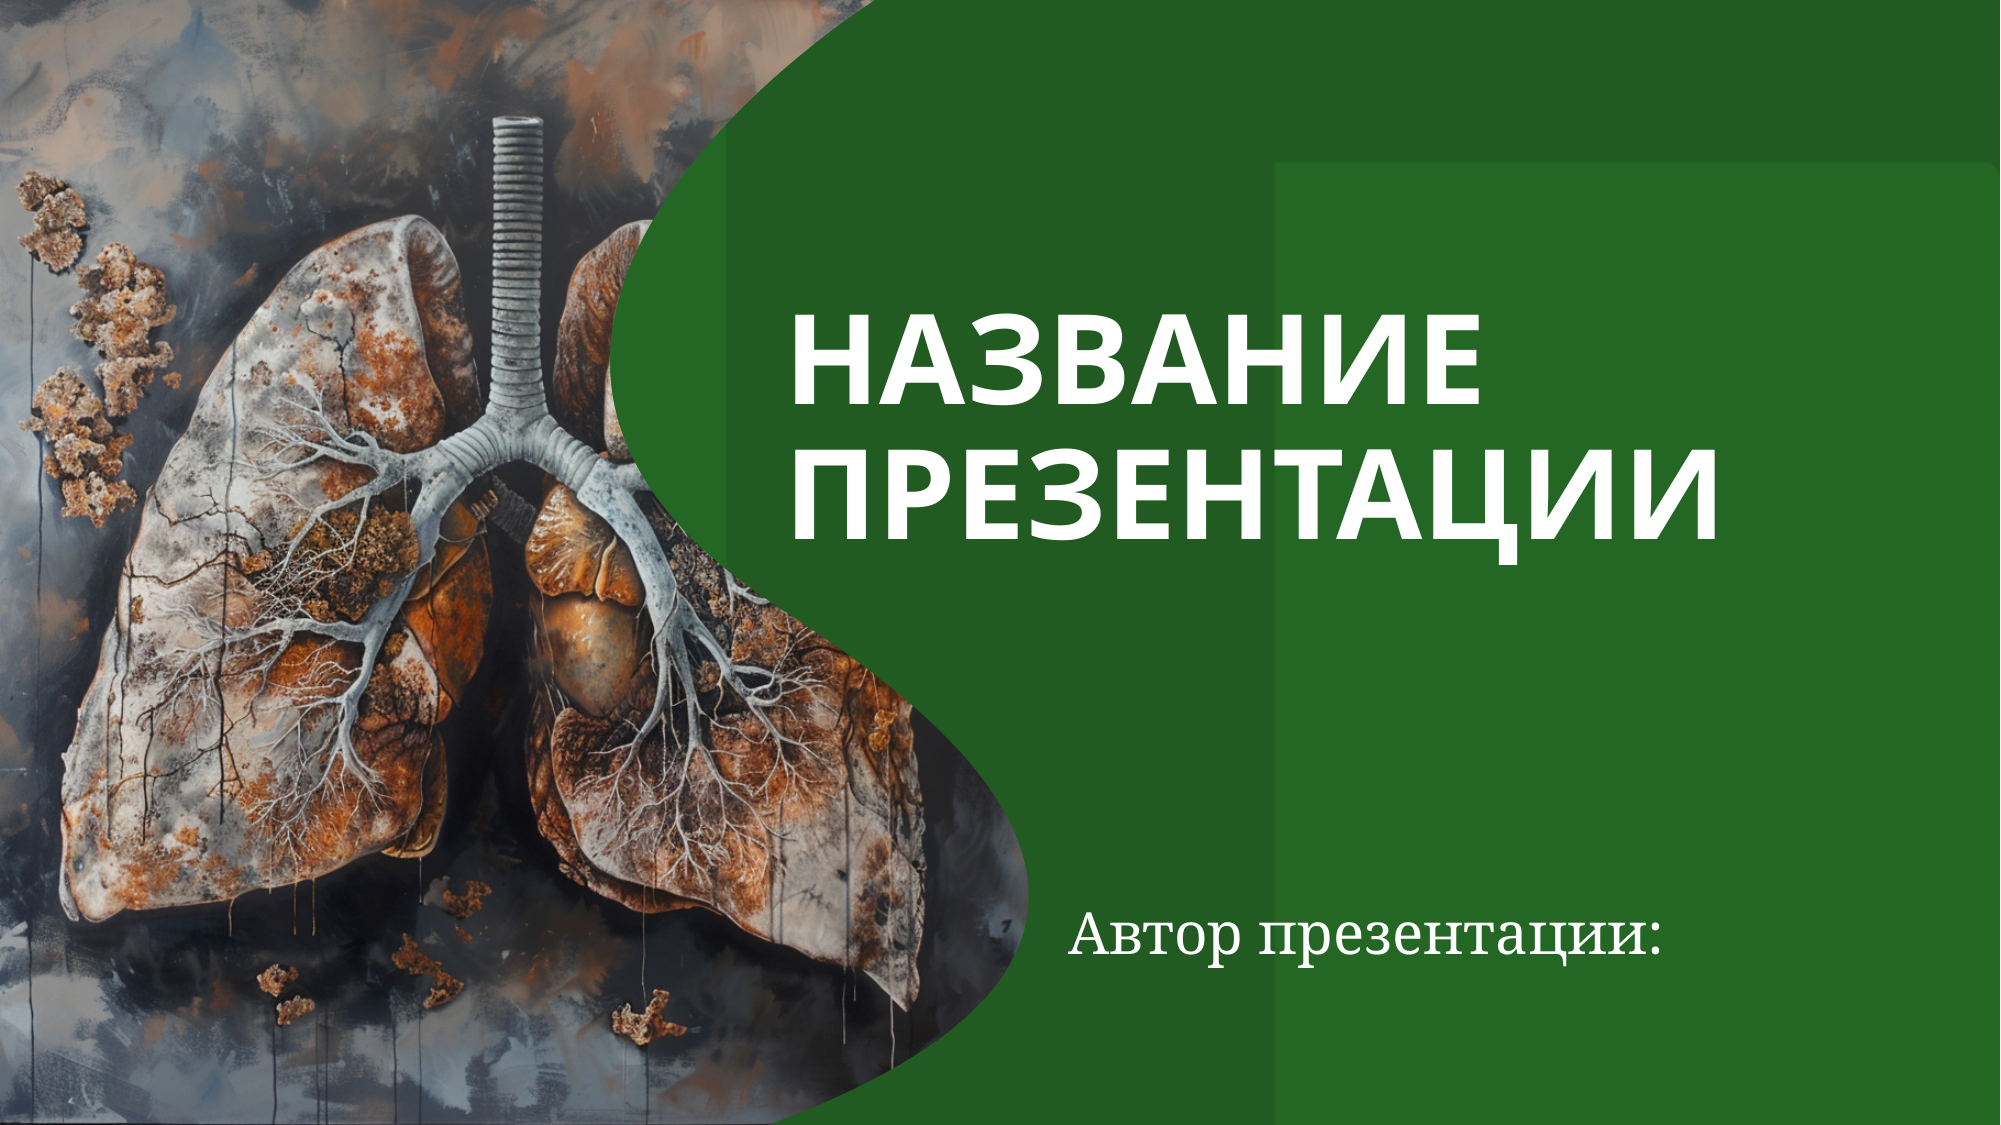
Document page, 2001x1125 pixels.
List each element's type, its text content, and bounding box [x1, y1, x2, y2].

picture [0, 0, 1029, 1125]
text_box Автор презентации: [1053, 888, 1847, 974]
text_box НАЗВАНИЕ ПРЕЗЕНТАЦИИ [1029, 289, 1966, 578]
